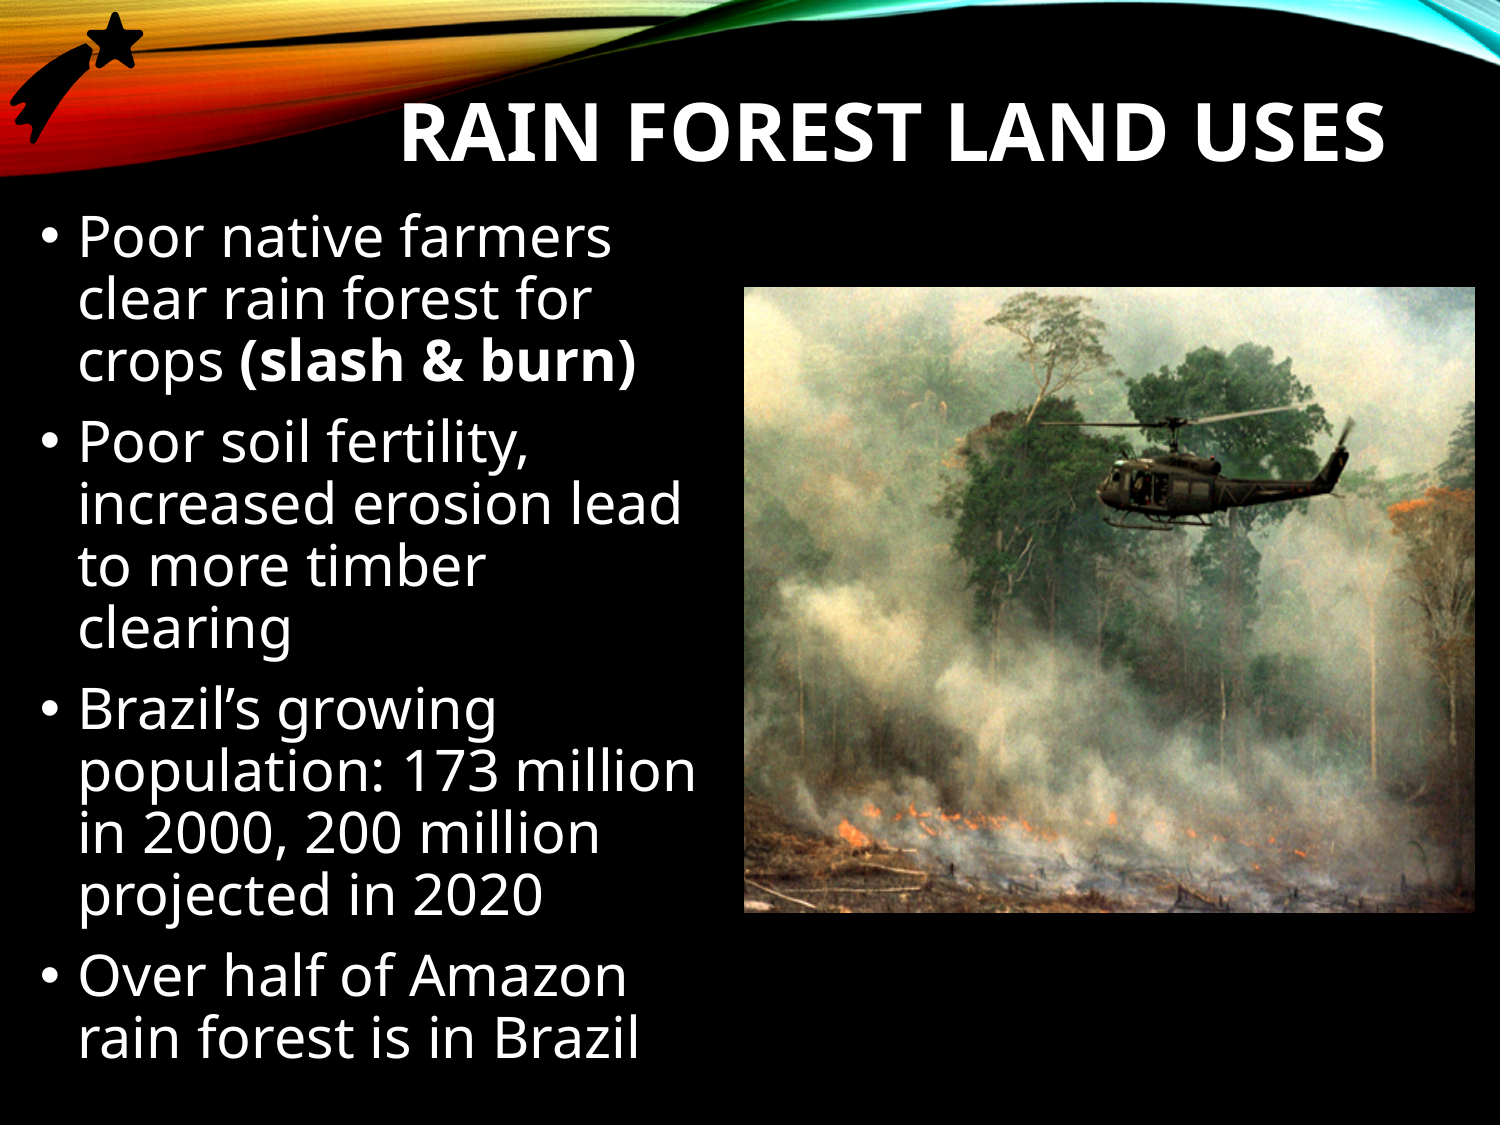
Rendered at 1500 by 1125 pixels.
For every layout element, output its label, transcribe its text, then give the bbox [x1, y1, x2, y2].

title Rain Forest Land Uses [377, 78, 1424, 291]
list Poor native farmers clear rain forest for crops (slash & burn) Poor soil fertility, increased erosion lead to more timber clearing Brazil’s growing population: 173 million in 2000, 200 million projected in 2020 Over half of Amazon rain forest is in Brazil [24, 200, 729, 1088]
picture [0, 0, 1500, 178]
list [744, 287, 1476, 913]
